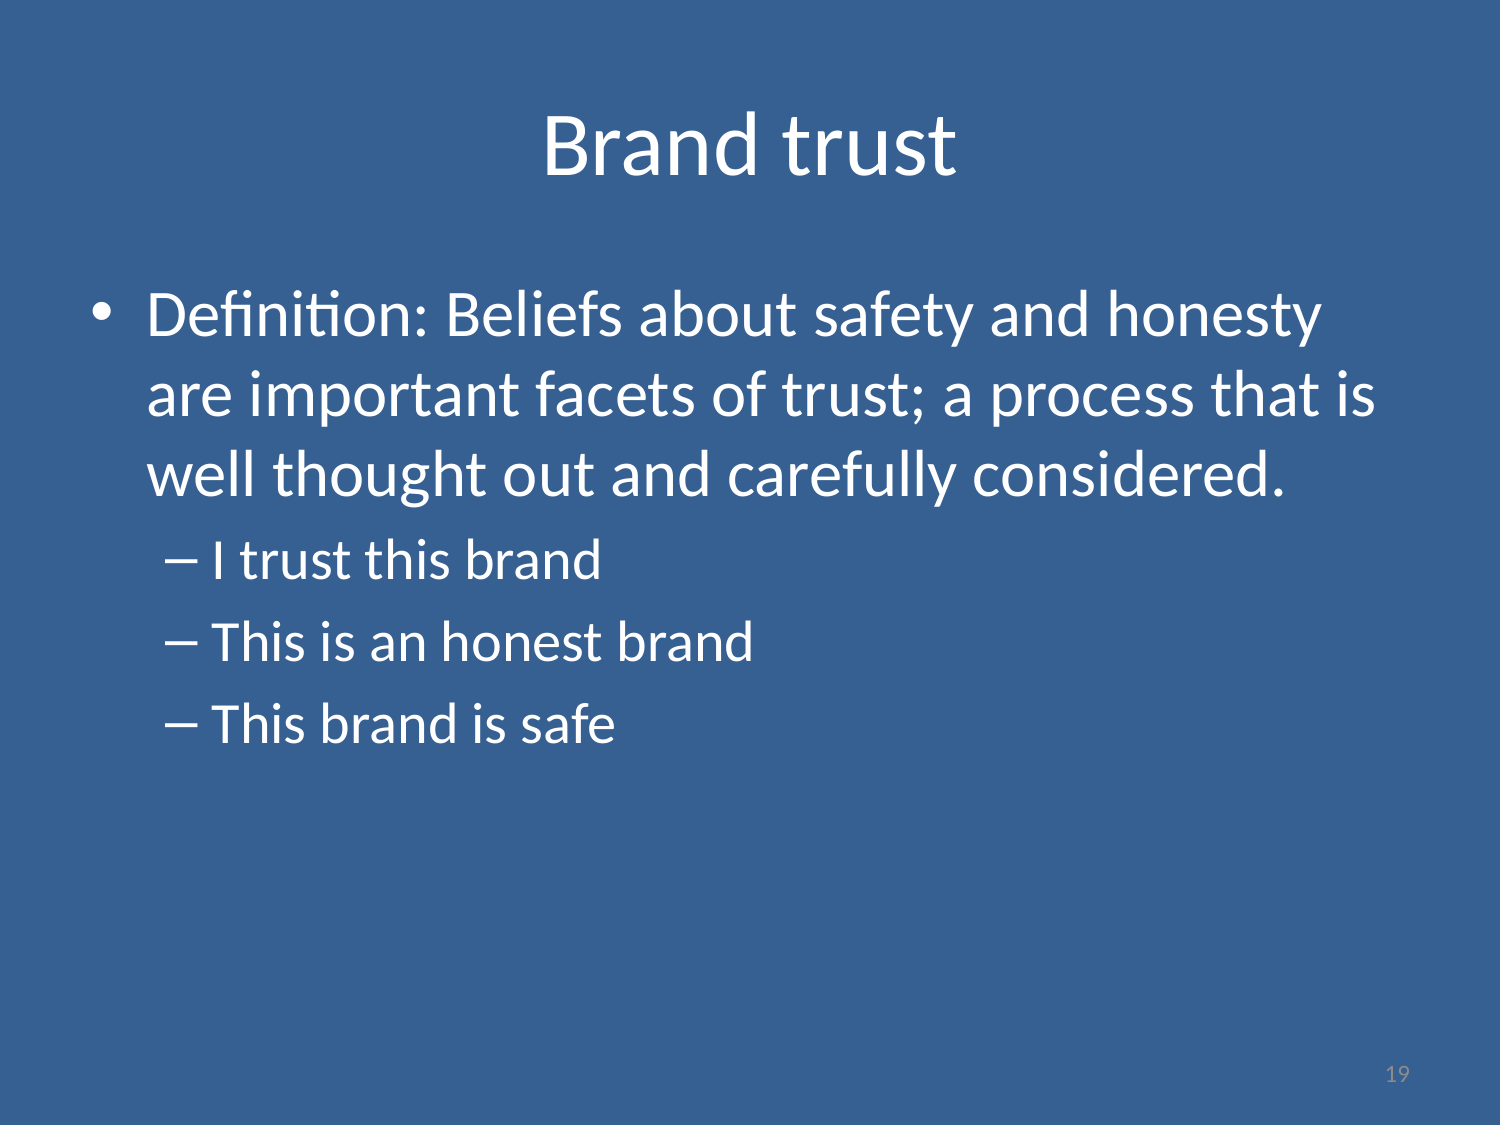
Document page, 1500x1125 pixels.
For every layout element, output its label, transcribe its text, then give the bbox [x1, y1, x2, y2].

list Definition: Beliefs about safety and honesty are important facets of trust; a process that is well thought out and carefully considered. I trust this brand This is an honest brand This brand is safe [75, 262, 1425, 1005]
title Brand trust [75, 45, 1425, 233]
slide_number 19 [1074, 1042, 1425, 1103]
